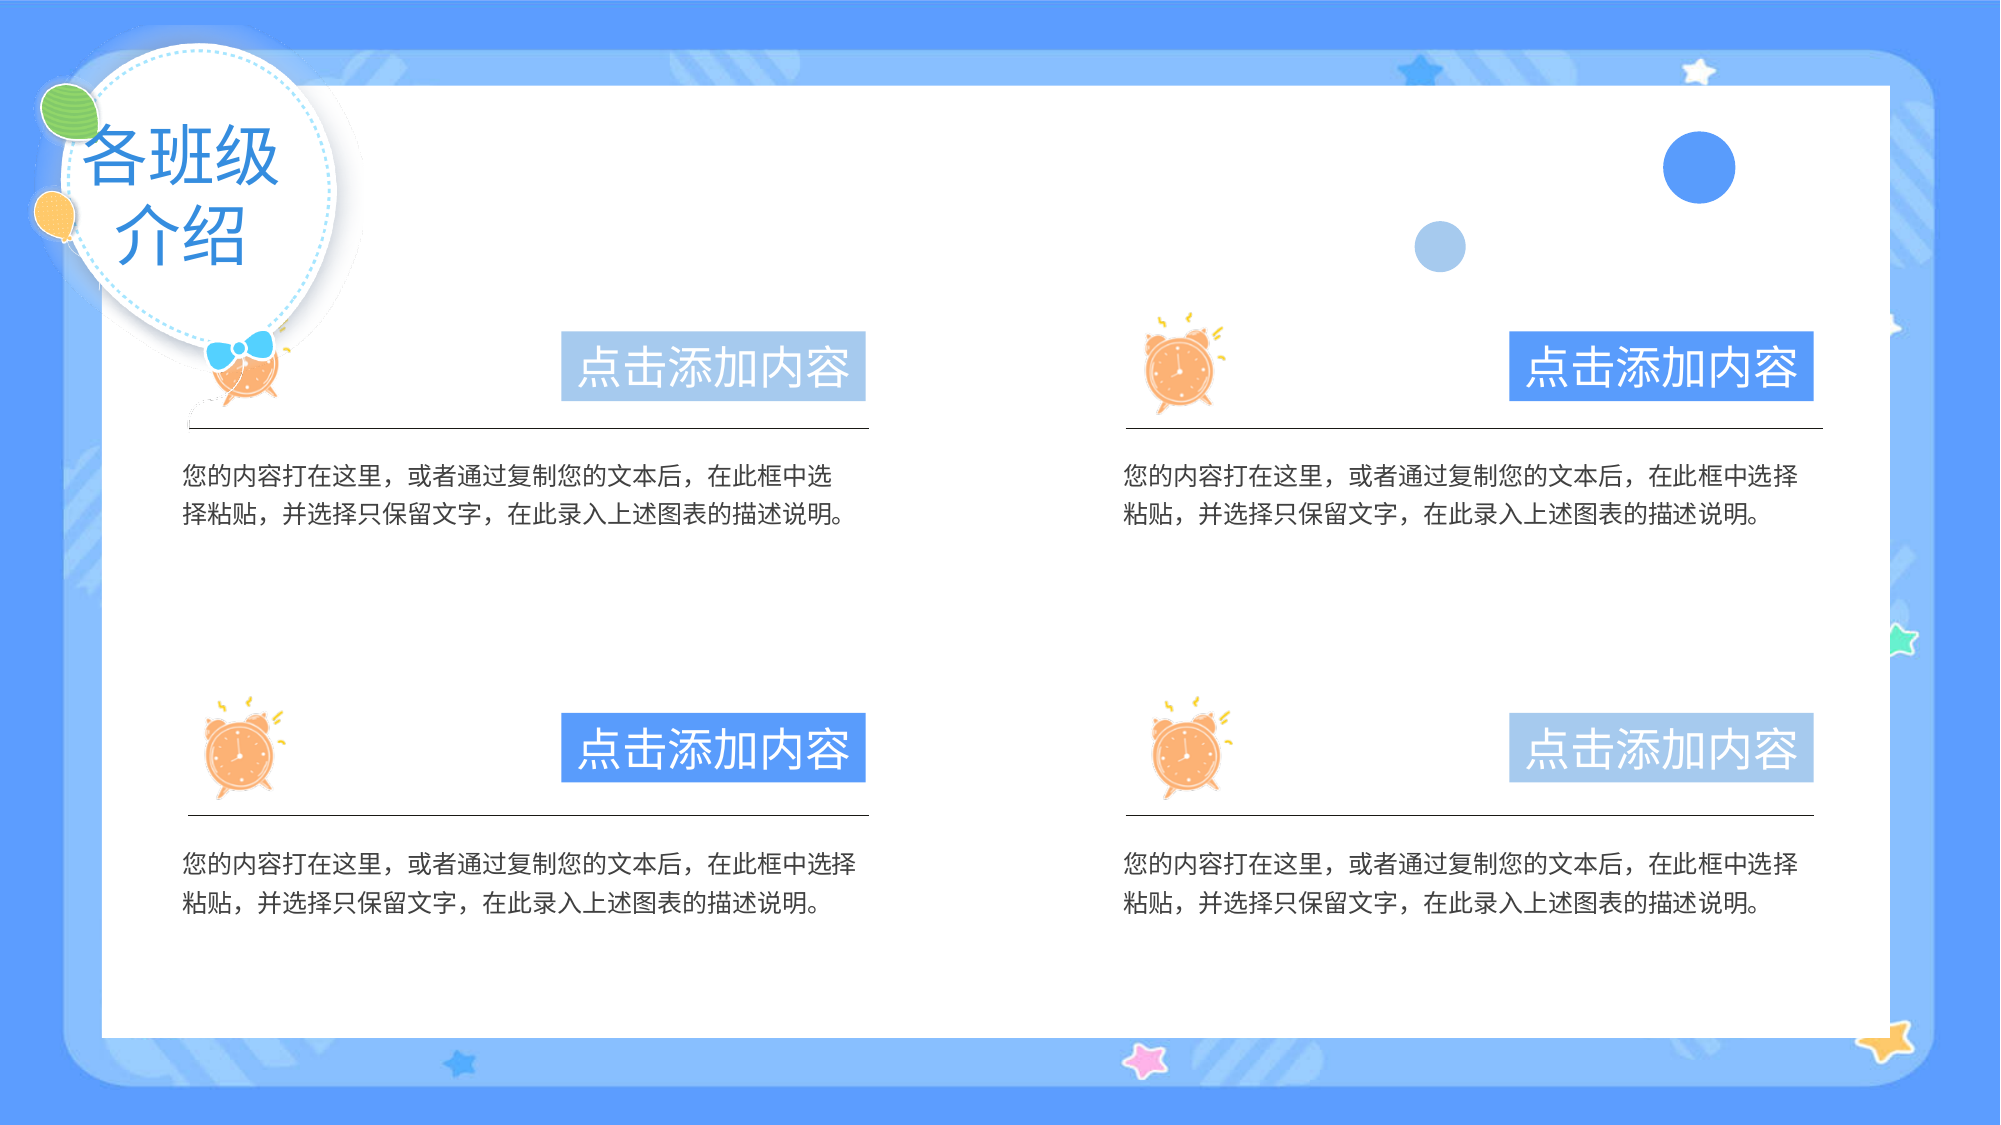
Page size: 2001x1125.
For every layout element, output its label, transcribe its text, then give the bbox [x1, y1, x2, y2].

text_box 您的内容打在这里，或者通过复制您的文本后，在此框中选择粘贴，并选择只保留文字，在此录入上述图表的描述说明。 [1108, 831, 1823, 925]
text_box 您的内容打在这里，或者通过复制您的文本后，在此框中选择粘贴，并选择只保留文字，在此录入上述图表的描述说明。 [167, 831, 885, 925]
picture [1077, 280, 1276, 453]
picture [1084, 664, 1283, 837]
text_box 您的内容打在这里，或者通过复制您的文本后，在此框中选择粘贴，并选择只保留文字，在此录入上述图表的描述说明。 [167, 443, 870, 537]
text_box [0, 25, 363, 508]
text_box 您的内容打在这里，或者通过复制您的文本后，在此框中选择粘贴，并选择只保留文字，在此录入上述图表的描述说明。 [1108, 443, 1823, 537]
text_box [1662, 130, 1737, 205]
text_box 点击添加内容 [1509, 331, 1814, 402]
text_box 点击添加内容 [1509, 712, 1814, 783]
picture [137, 664, 336, 837]
text_box 点击添加内容 [561, 331, 866, 402]
picture [0, 0, 2000, 1125]
text_box 点击添加内容 [561, 712, 866, 783]
text_box [1413, 220, 1467, 274]
